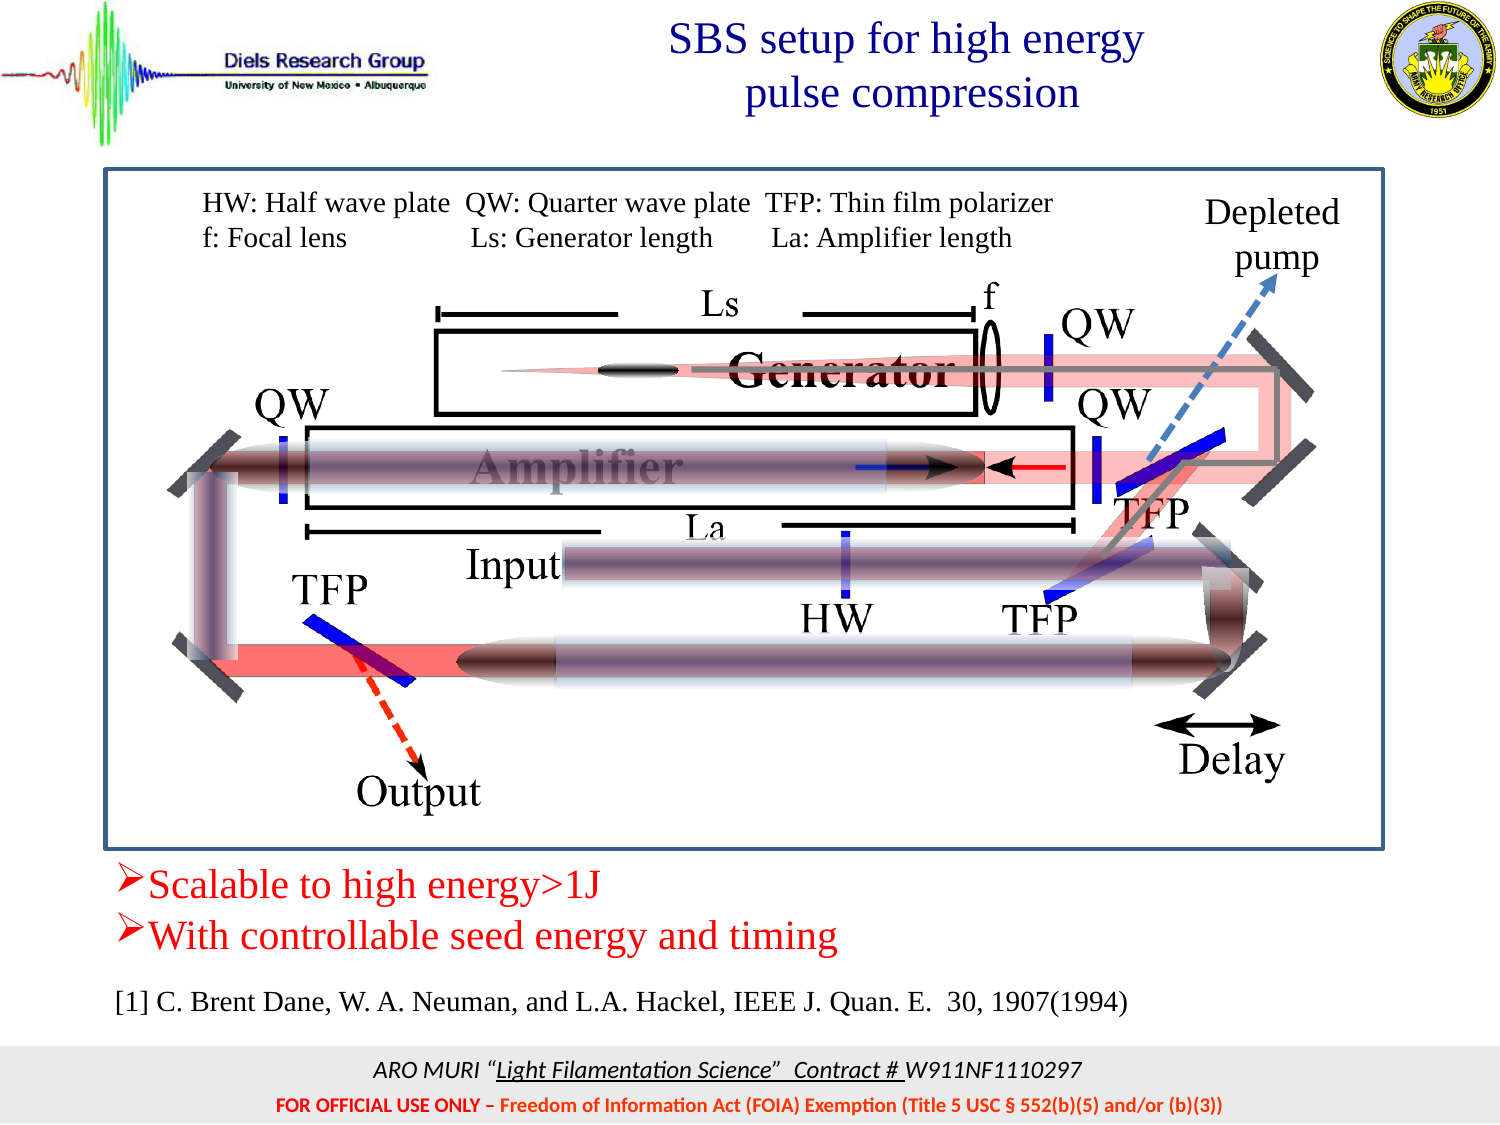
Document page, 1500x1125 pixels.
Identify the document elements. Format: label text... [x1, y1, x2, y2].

text_box [103, 167, 111, 851]
text_box Scalable to high energy>1J With controllable seed energy and timing [99, 849, 909, 975]
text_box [1172, 595, 1279, 643]
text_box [1095, 468, 1190, 552]
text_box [456, 631, 1231, 691]
title SBS setup for high energy pulse compression [437, 0, 1388, 125]
text_box Depleted pump [1371, 179, 1383, 285]
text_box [1118, 302, 1307, 432]
text_box [1371, 167, 1385, 851]
picture [1388, 0, 1500, 121]
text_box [210, 436, 985, 497]
picture [116, 155, 1367, 851]
text_box [1] C. Brent Dane, W. A. Neuman, and L.A. Hackel, IEEE J. Quan. E. 30, 1907(1994) [99, 975, 1325, 1046]
